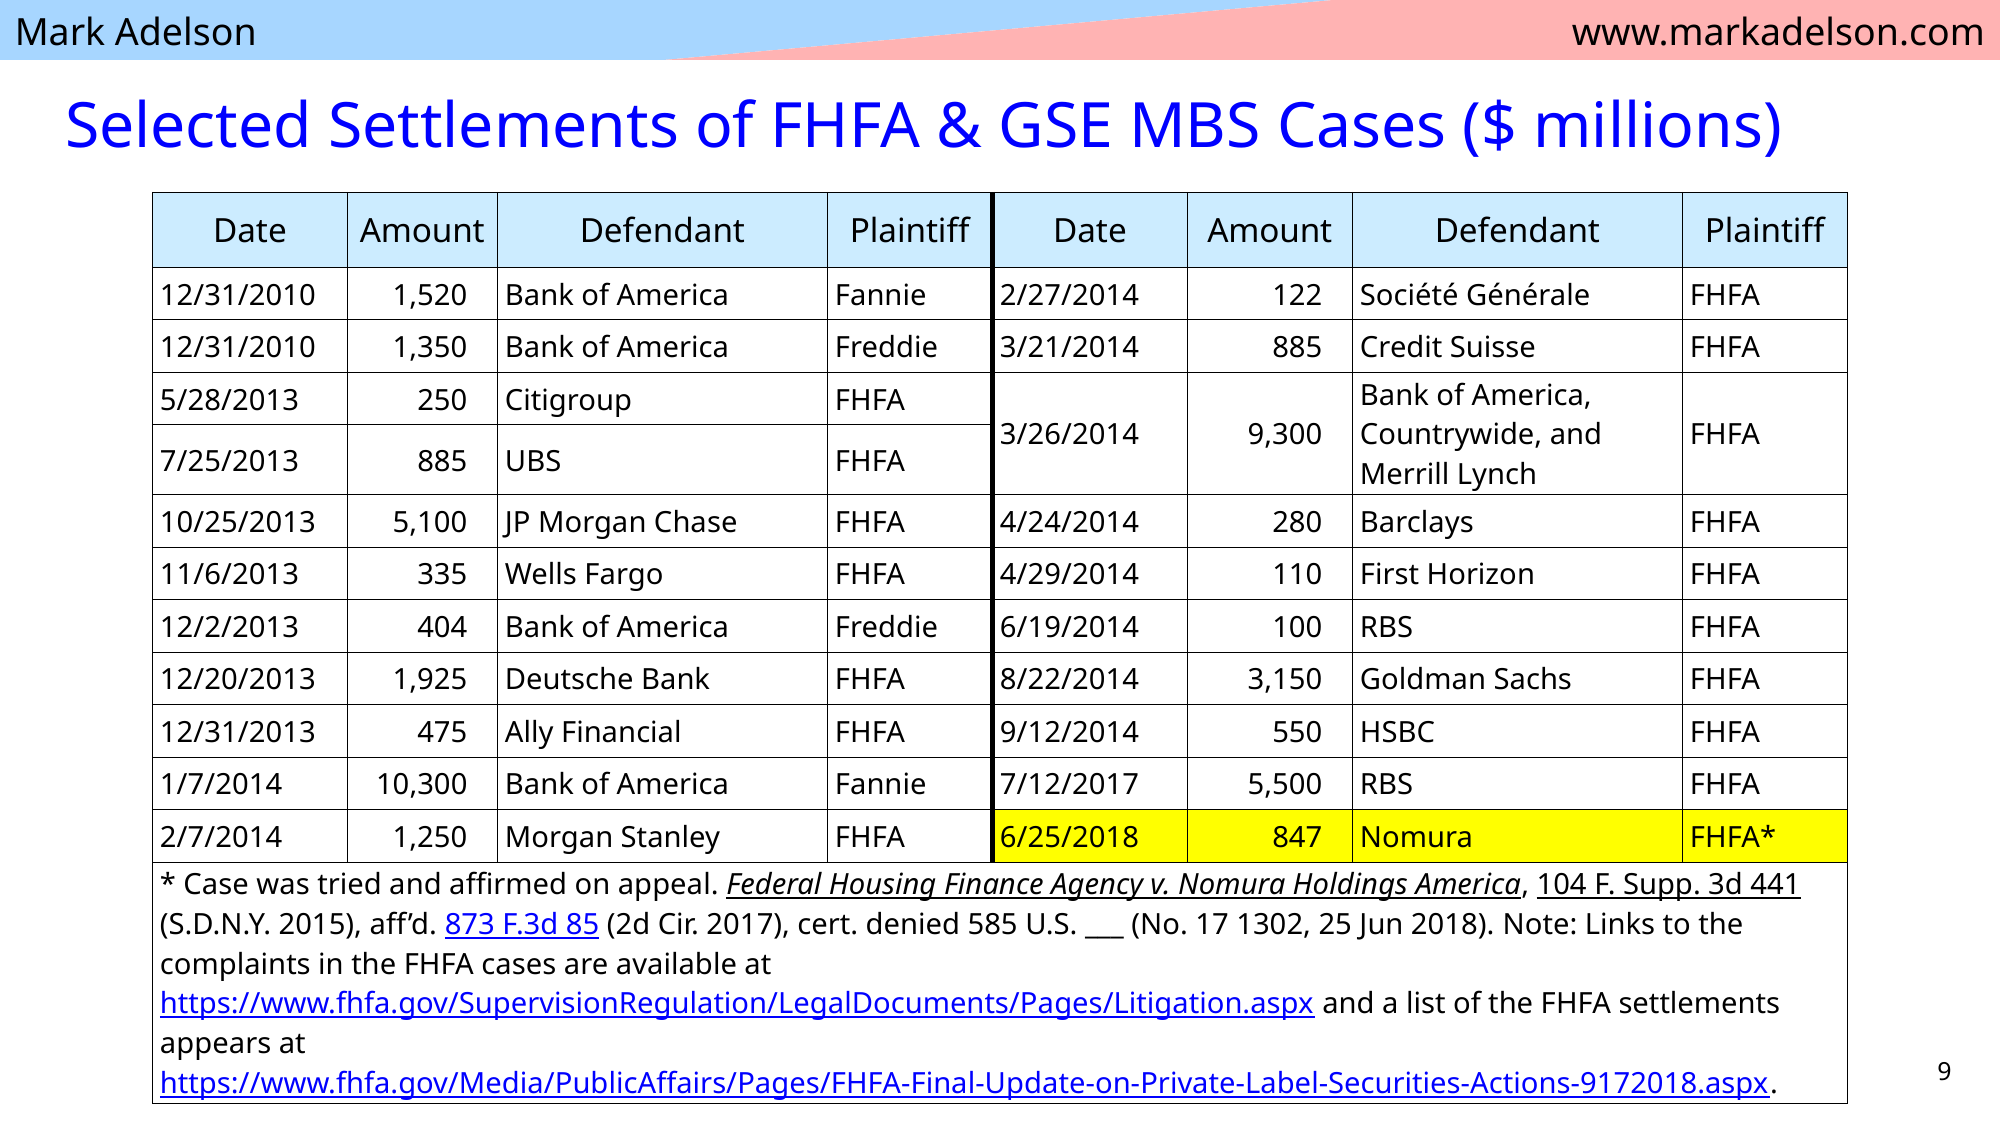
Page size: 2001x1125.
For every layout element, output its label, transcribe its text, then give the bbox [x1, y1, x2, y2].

table_cell Bank of America [498, 320, 827, 372]
table_header Defendant [1353, 193, 1682, 267]
table_header Date [153, 193, 347, 267]
table_cell 9/12/2014 [995, 705, 1187, 757]
table_cell Freddie [828, 600, 990, 652]
table_cell Goldman Sachs [1353, 653, 1682, 704]
table_cell 5/28/2013 [153, 373, 347, 424]
table_cell First Horizon [1353, 548, 1682, 599]
table_cell 847 [1188, 810, 1352, 862]
table_header Plaintiff [1683, 193, 1847, 267]
table_cell 10,300 [348, 758, 497, 809]
table_cell Bank of America, Countrywide, and Merrill Lynch [1353, 373, 1682, 494]
table_cell FHFA [1683, 495, 1847, 547]
table_cell FHFA [828, 373, 990, 424]
table_cell FHFA [1683, 373, 1847, 494]
table_cell 885 [1188, 320, 1352, 372]
table_cell 475 [348, 705, 497, 757]
table_cell 9,300 [1188, 373, 1352, 494]
table_cell Société Générale [1353, 268, 1682, 319]
table_cell FHFA* [1683, 810, 1847, 862]
slide_number 9 [1848, 1042, 1967, 1103]
table_cell FHFA [828, 810, 990, 862]
table_header Amount [348, 193, 497, 267]
table_cell FHFA [1683, 320, 1847, 372]
table_cell 100 [1188, 600, 1352, 652]
table_cell RBS [1353, 600, 1682, 652]
table_cell 12/31/2013 [153, 705, 347, 757]
table_cell 404 [348, 600, 497, 652]
table_cell 12/31/2010 [153, 320, 347, 372]
table_cell 3/21/2014 [995, 320, 1187, 372]
table_cell 2/7/2014 [153, 810, 347, 862]
table_cell 1,250 [348, 810, 497, 862]
table_cell 280 [1188, 495, 1352, 547]
table_cell FHFA [1683, 268, 1847, 319]
title Selected Settlements of FHFA & GSE MBS Cases ($ millions) [50, 75, 1967, 171]
table_cell 7/12/2017 [995, 758, 1187, 809]
table_cell 335 [348, 548, 497, 599]
table_header Defendant [498, 193, 827, 267]
table_cell 7/25/2013 [153, 425, 347, 494]
table_header Amount [1188, 193, 1352, 267]
table_cell FHFA [828, 548, 990, 599]
table_cell 1/7/2014 [153, 758, 347, 809]
table_cell FHFA [828, 653, 990, 704]
table_cell 5,500 [1188, 758, 1352, 809]
table_cell Ally Financial [498, 705, 827, 757]
table_cell 3,150 [1188, 653, 1352, 704]
table_cell RBS [1353, 758, 1682, 809]
table_cell 1,350 [348, 320, 497, 372]
table_header Date [995, 193, 1187, 267]
table_cell UBS [498, 425, 827, 494]
table_cell Fannie [828, 758, 990, 809]
table_cell Credit Suisse [1353, 320, 1682, 372]
table_cell 550 [1188, 705, 1352, 757]
table_cell FHFA [1683, 548, 1847, 599]
table_cell Barclays [1353, 495, 1682, 547]
table_cell Morgan Stanley [498, 810, 827, 862]
table_cell 110 [1188, 548, 1352, 599]
table_cell Nomura [1353, 810, 1682, 862]
table_cell 10/25/2013 [153, 495, 347, 547]
table_cell 6/19/2014 [995, 600, 1187, 652]
table_cell * Case was tried and affirmed on appeal. Federal Housing Finance Agency v. Nomura Holdings America, 104 F. Supp. 3d 441 (S.D.N.Y. 2015), aff’d. 873 F.3d 85 (2d Cir. 2017), cert. denied 585 U.S. ___ (No. 17 1302, 25 Jun 2018). Note: Links to the complaints in the FHFA cases are available at https://www.fhfa.gov/SupervisionRegulation/LegalDocuments/Pages/Litigation.aspx and a list of the FHFA settlements appears at https://www.fhfa.gov/Media/PublicAffairs/Pages/FHFA-Final-Update-on-Private-Label-Securities-Actions-9172018.aspx. [153, 863, 1847, 1103]
table_cell 5,100 [348, 495, 497, 547]
table_cell 250 [348, 373, 497, 424]
table_cell 4/29/2014 [995, 548, 1187, 599]
table_cell 1,925 [348, 653, 497, 704]
table_cell 11/6/2013 [153, 548, 347, 599]
table_cell FHFA [828, 425, 990, 494]
table_cell FHFA [1683, 705, 1847, 757]
table_cell 4/24/2014 [995, 495, 1187, 547]
table_header Plaintiff [828, 193, 990, 267]
table_cell Bank of America [498, 758, 827, 809]
table_cell 6/25/2018 [995, 810, 1187, 862]
table_cell Freddie [828, 320, 990, 372]
table_cell 885 [348, 425, 497, 494]
table_cell Bank of America [498, 268, 827, 319]
table_cell Citigroup [498, 373, 827, 424]
table_cell Fannie [828, 268, 990, 319]
table_cell JP Morgan Chase [498, 495, 827, 547]
table_cell 122 [1188, 268, 1352, 319]
table_cell FHFA [1683, 600, 1847, 652]
table_cell 12/31/2010 [153, 268, 347, 319]
table_cell Bank of America [498, 600, 827, 652]
table_cell 1,520 [348, 268, 497, 319]
table_cell Deutsche Bank [498, 653, 827, 704]
table_cell FHFA [828, 705, 990, 757]
table_cell 12/2/2013 [153, 600, 347, 652]
table_cell FHFA [1683, 758, 1847, 809]
table_cell Wells Fargo [498, 548, 827, 599]
table_cell 12/20/2013 [153, 653, 347, 704]
table_cell 2/27/2014 [995, 268, 1187, 319]
table_cell FHFA [1683, 653, 1847, 704]
table_cell HSBC [1353, 705, 1682, 757]
table_cell FHFA [828, 495, 990, 547]
table_cell 3/26/2014 [995, 373, 1187, 494]
table_cell 8/22/2014 [995, 653, 1187, 704]
